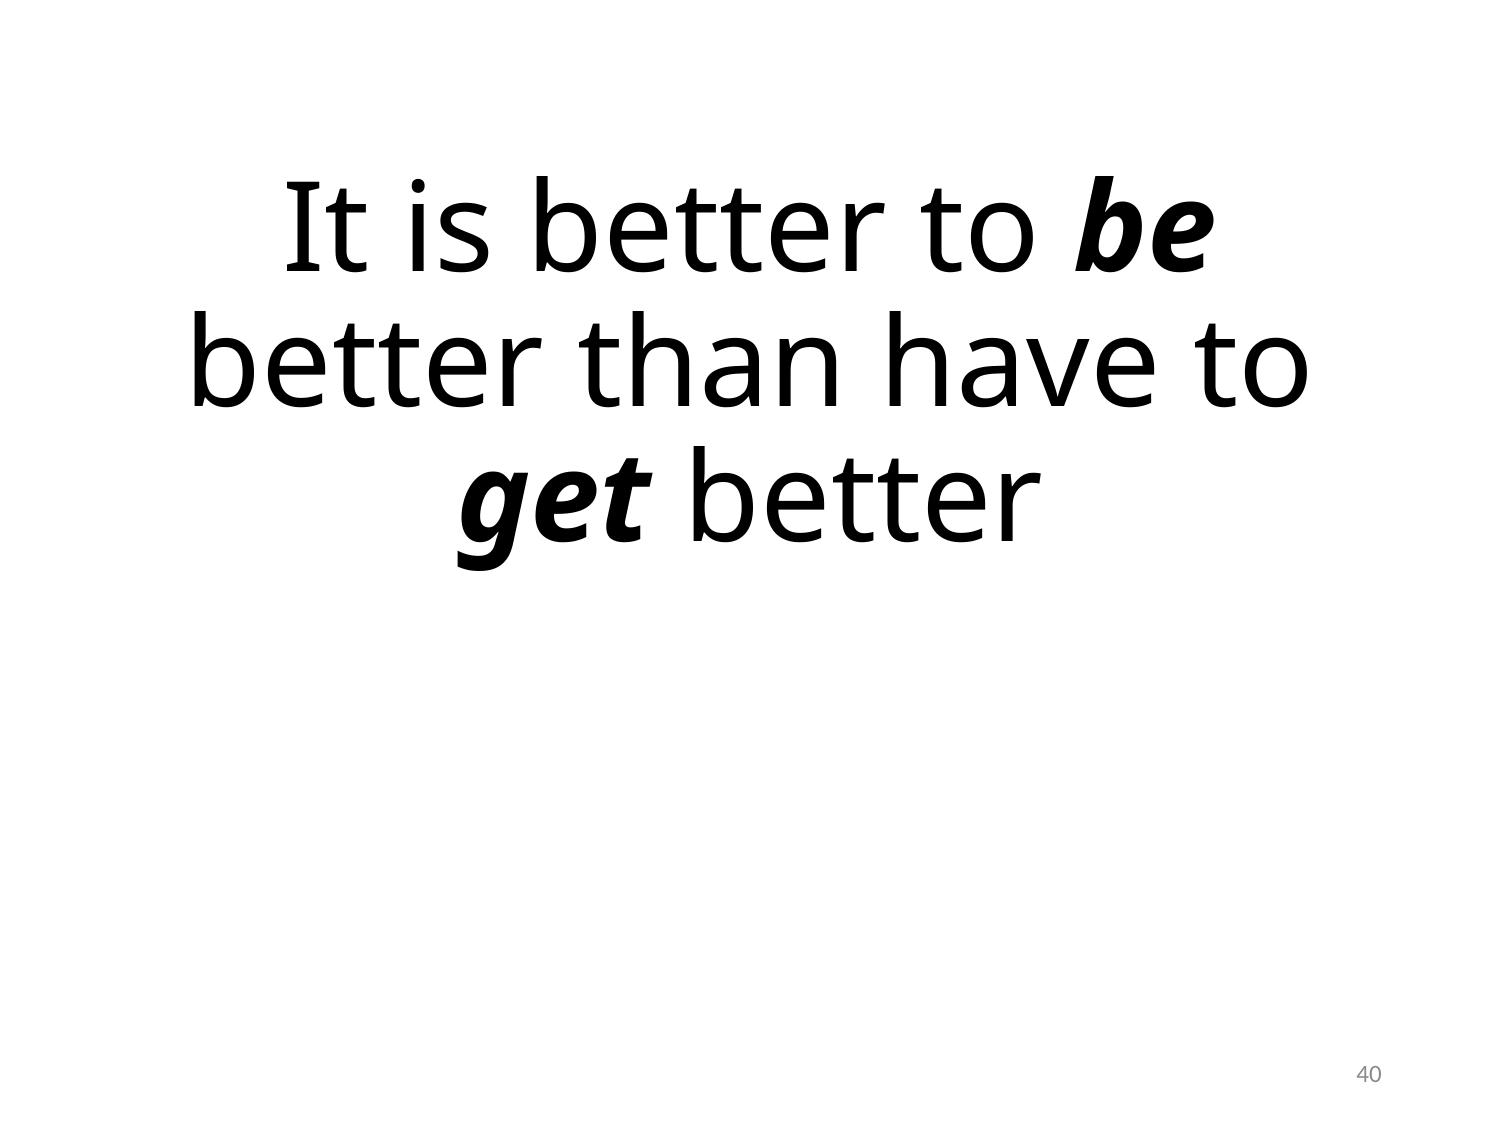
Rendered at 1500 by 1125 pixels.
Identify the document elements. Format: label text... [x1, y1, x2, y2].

title It is better to be better than have to get better [112, 184, 1388, 576]
slide_number 39 [1059, 1042, 1397, 1103]
